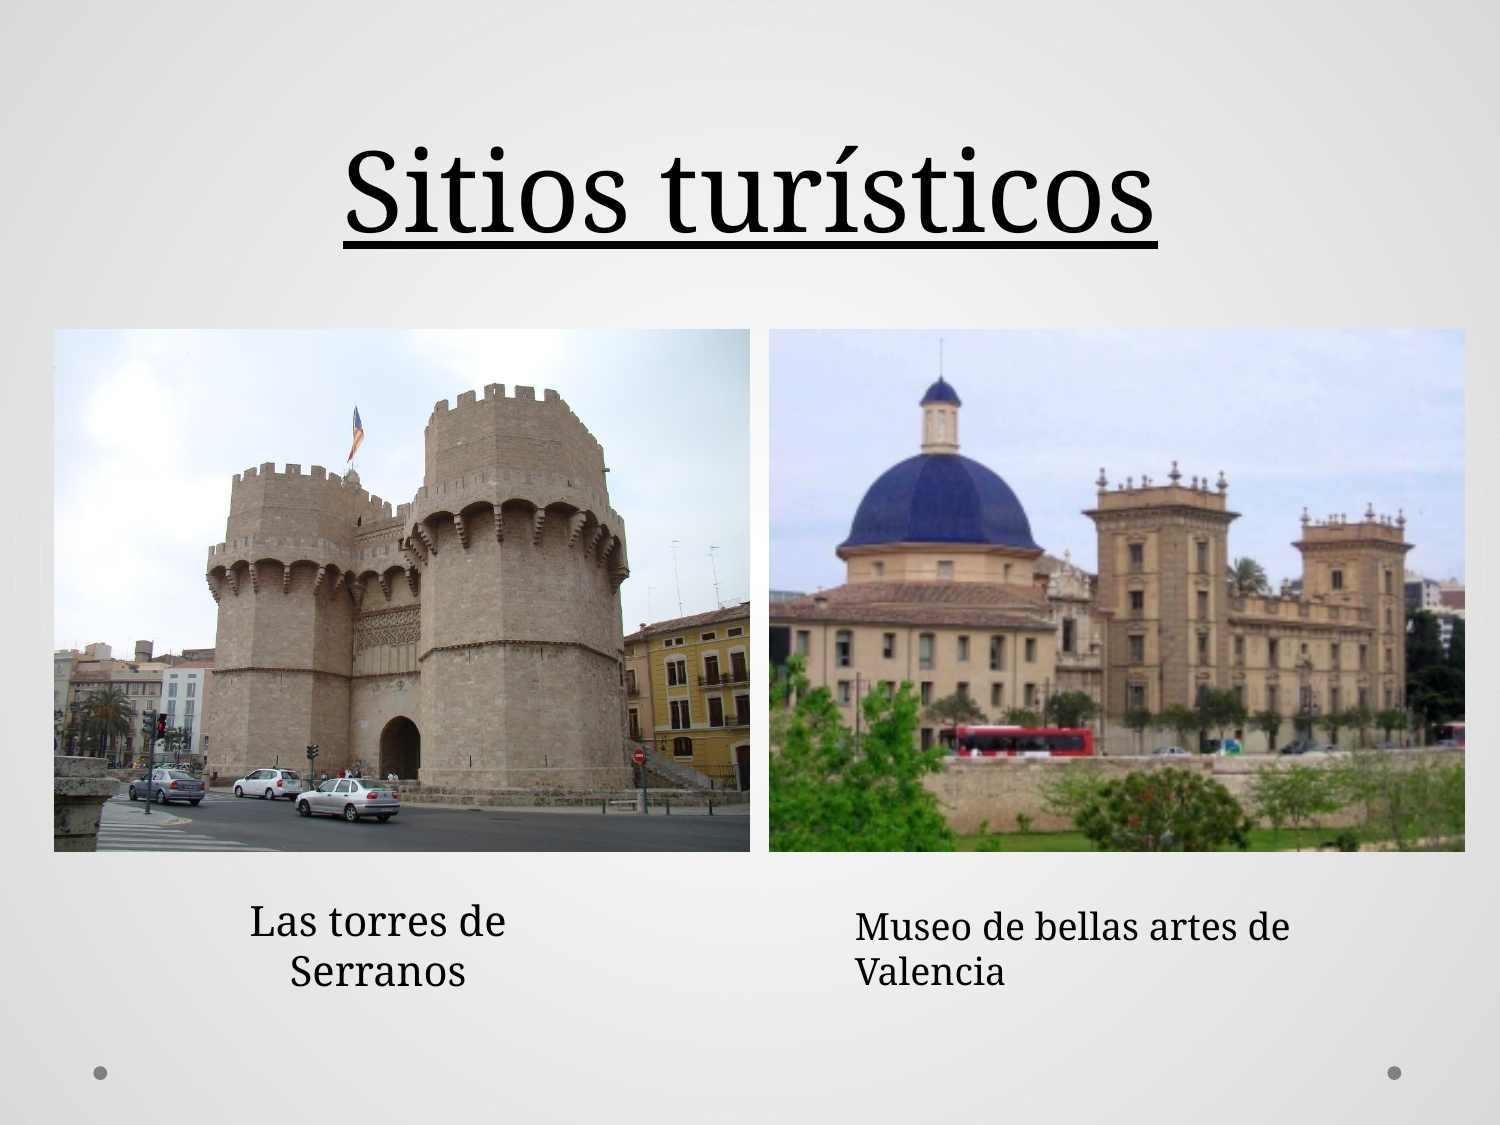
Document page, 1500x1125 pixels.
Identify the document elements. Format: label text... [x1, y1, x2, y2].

text_box Museo de bellas artes de Valencia [840, 895, 1404, 1001]
picture [54, 329, 750, 852]
picture [769, 329, 1466, 852]
text_box Las torres de Serranos [169, 887, 587, 1003]
title Sitios turísticos [75, 0, 1425, 263]
